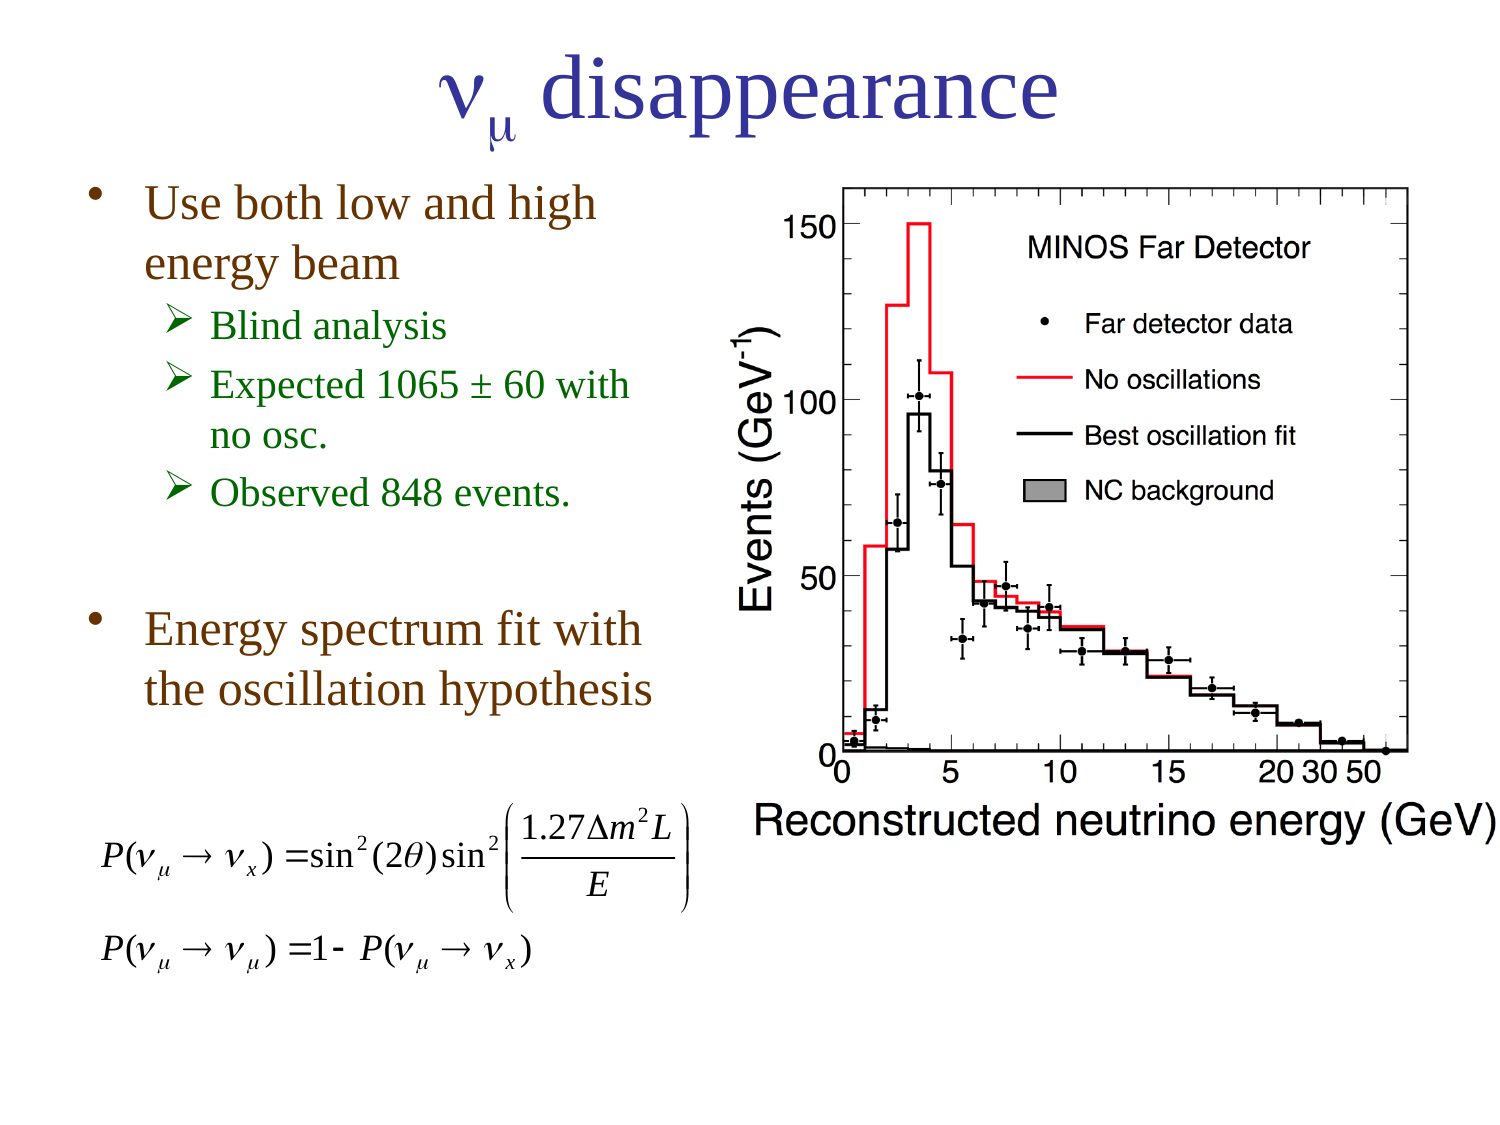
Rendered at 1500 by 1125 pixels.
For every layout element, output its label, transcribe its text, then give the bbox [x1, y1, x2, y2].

title nm disappearance [74, 24, 1426, 156]
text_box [94, 795, 699, 982]
picture [722, 174, 1500, 851]
list Use both low and high energy beam Blind analysis Expected 1065 ± 60 with no osc. Observed 848 events. Energy spectrum fit with the oscillation hypothesis [72, 162, 692, 746]
